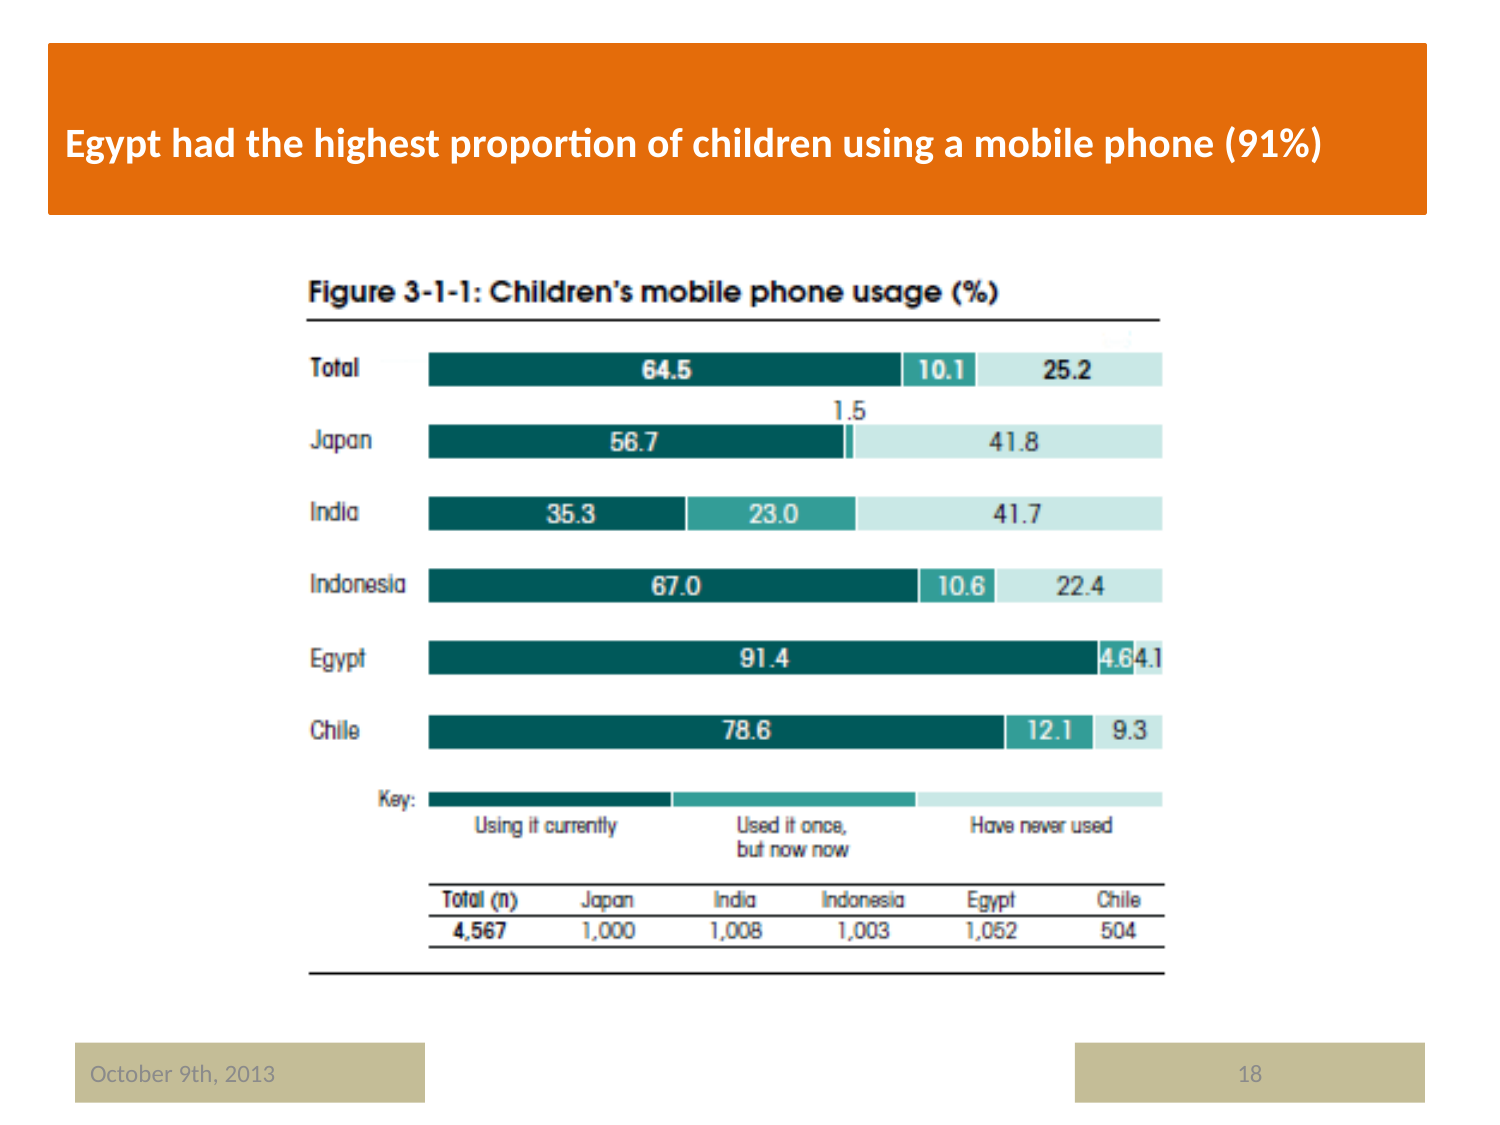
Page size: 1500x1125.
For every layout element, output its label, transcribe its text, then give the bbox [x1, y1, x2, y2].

title Egypt had the highest proportion of children using a mobile phone (91%) [48, 43, 1427, 215]
slide_number 18 [1074, 1042, 1425, 1103]
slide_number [75, 1042, 425, 1103]
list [299, 274, 1176, 997]
